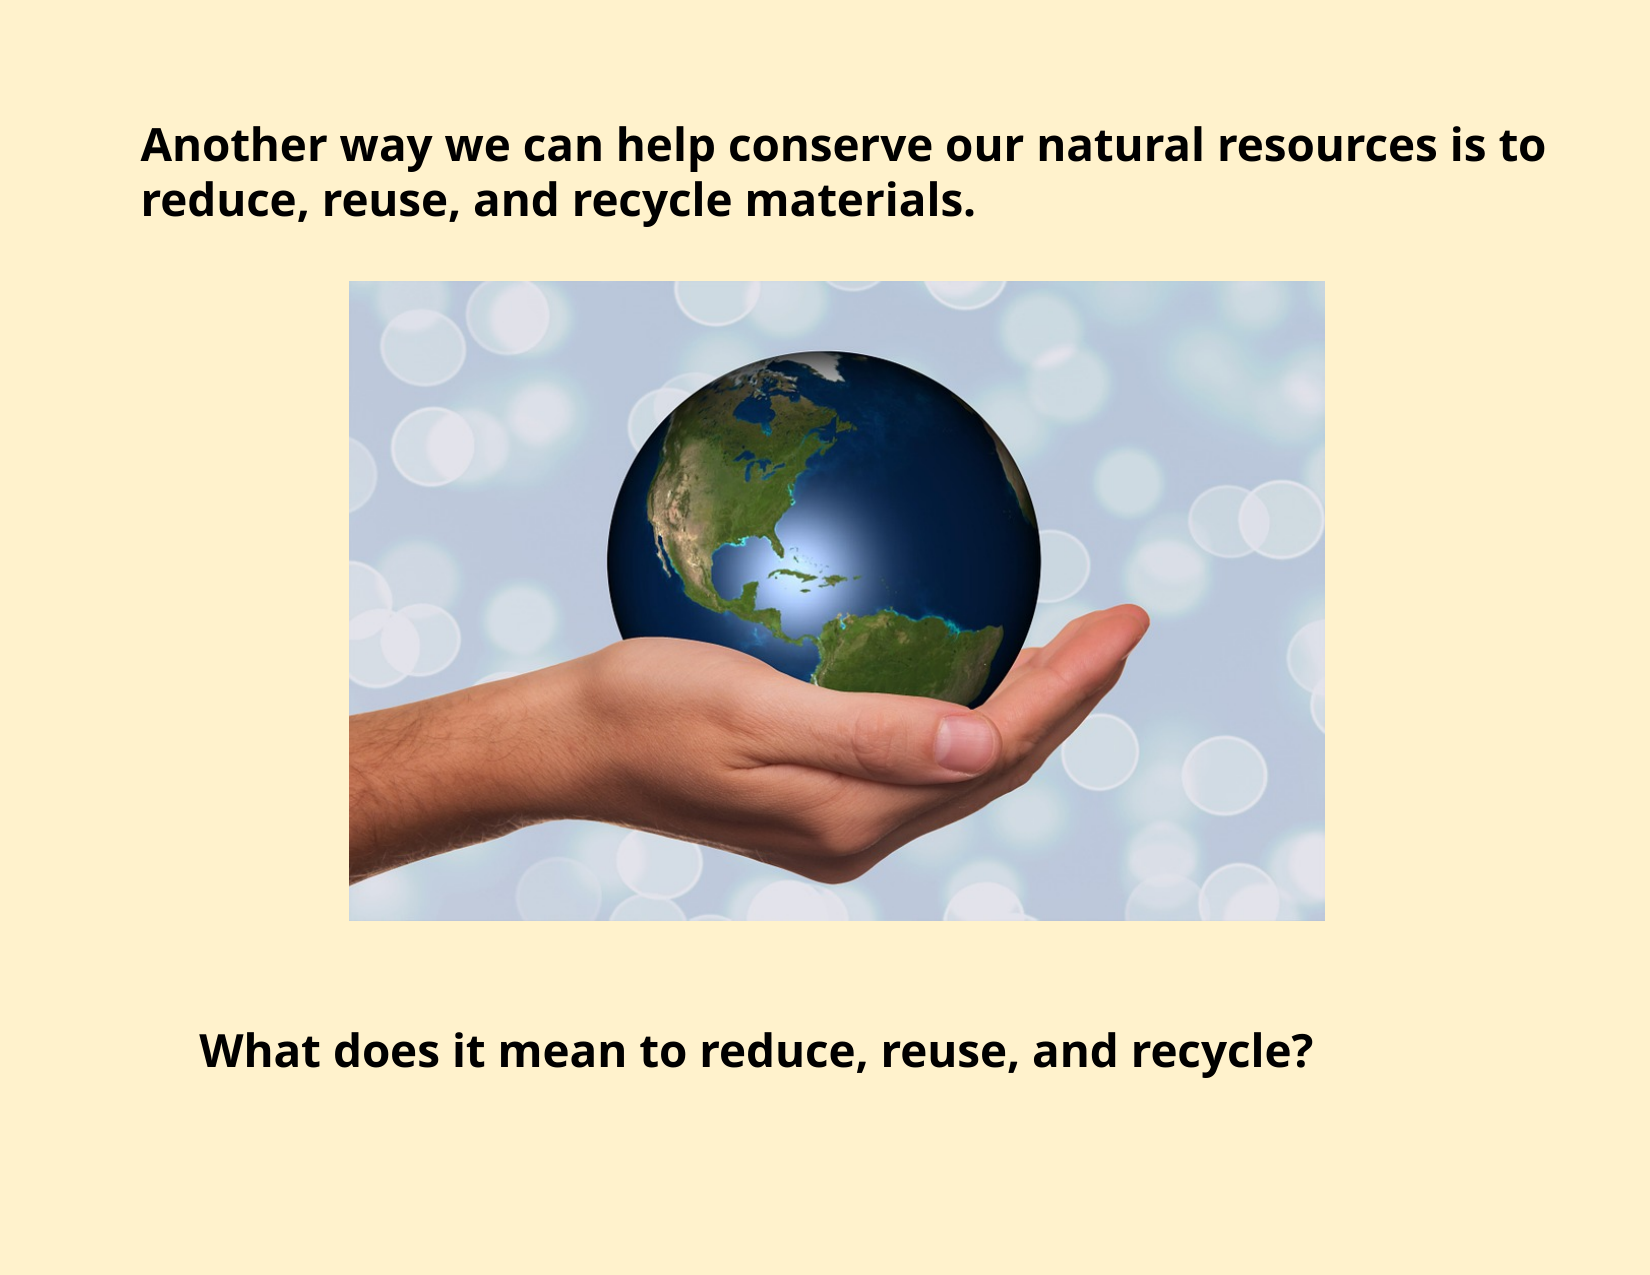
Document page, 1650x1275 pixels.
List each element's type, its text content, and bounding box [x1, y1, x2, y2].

text_box What does it mean to reduce, reuse, and recycle? [184, 1006, 1491, 1158]
text_box Another way we can help conserve our natural resources is to reduce, reuse, and recycle materials. [125, 100, 1591, 829]
picture [349, 280, 1325, 922]
